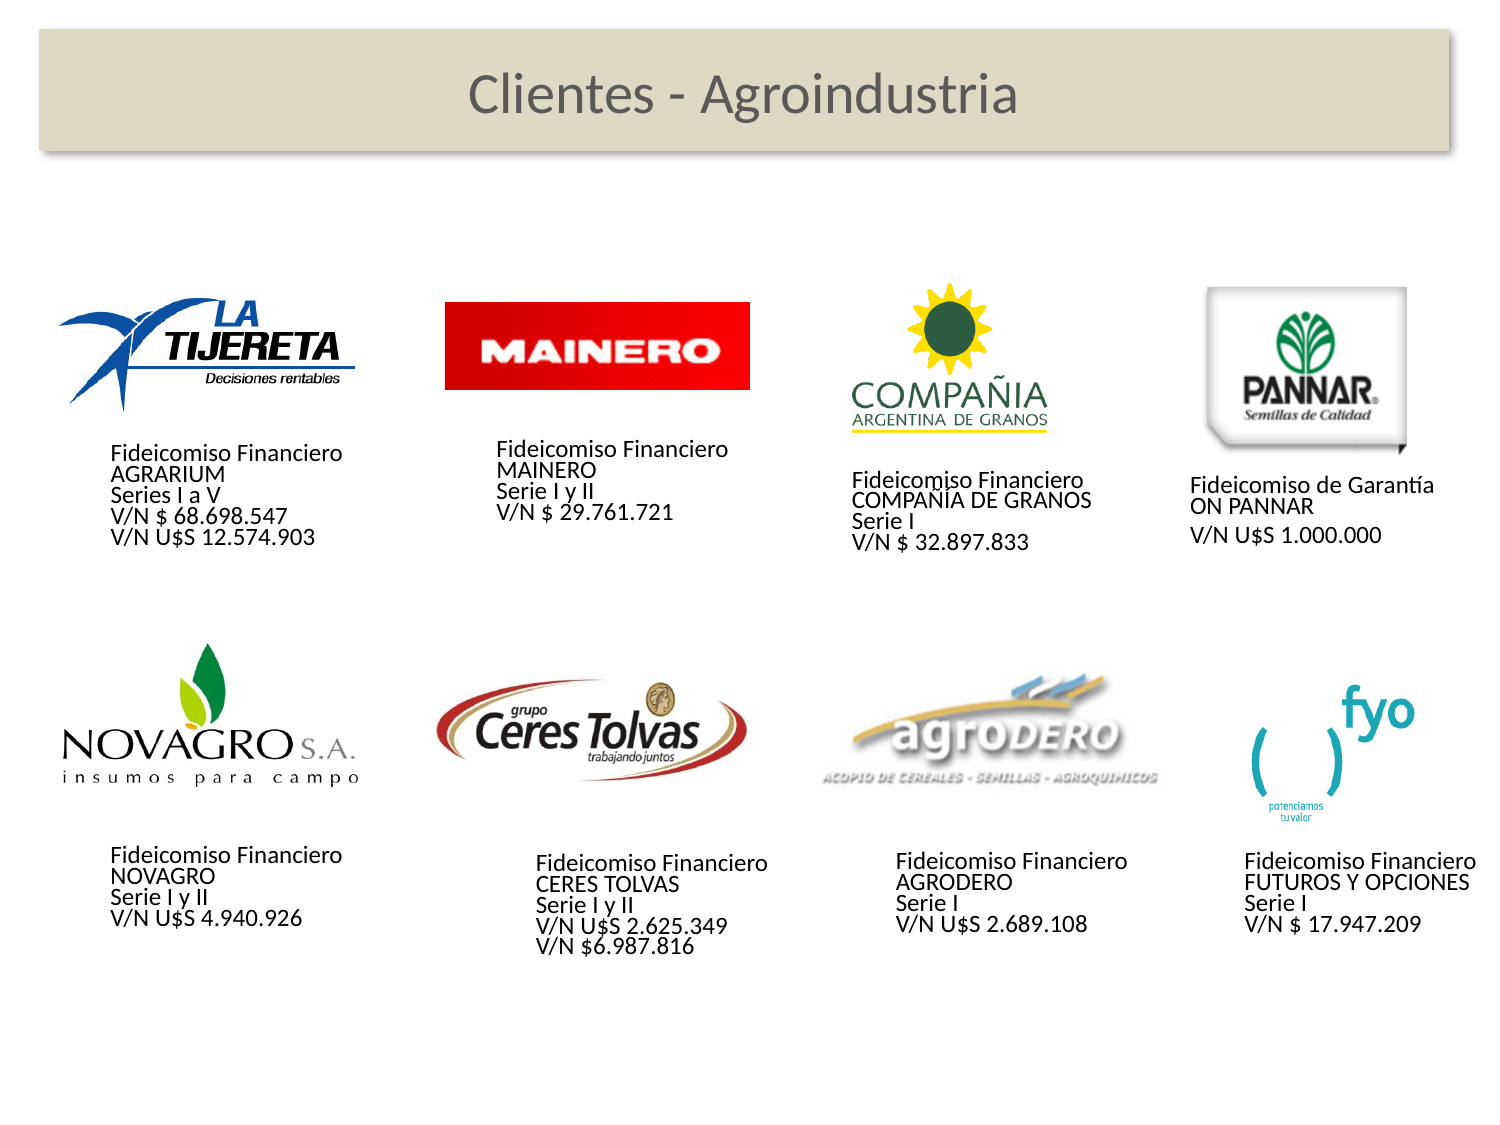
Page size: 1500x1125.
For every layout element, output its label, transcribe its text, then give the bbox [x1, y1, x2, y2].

text_box Fideicomiso Financiero MAINERO Serie I y II V/N $ 29.761.721 [481, 420, 711, 563]
picture [843, 278, 1058, 439]
text_box Fideicomiso de Garantía ON PANNAR V/N U$S 1.000.000 [1175, 482, 1400, 575]
text_box Fideicomiso Financiero CERES TOLVAS Serie I y II V/N U$S 2.625.349 V/N $6.987.816 [521, 869, 663, 962]
picture [815, 656, 1165, 798]
text_box Fideicomiso Financiero NOVAGRO Serie I y II V/N U$S 4.940.926 [95, 846, 325, 953]
picture [444, 302, 751, 391]
text_box Fideicomiso Financiero AGRODERO Serie I V/N U$S 2.689.108 [880, 850, 1099, 960]
picture [1198, 278, 1407, 459]
text_box Fideicomiso Financiero COMPAÑÍA DE GRANOS Serie I V/N $ 32.897.833 [837, 482, 1062, 575]
text_box Clientes - Agroindustria [39, 29, 1449, 151]
picture [62, 642, 358, 787]
picture [1222, 668, 1434, 829]
text_box [16, 64, 1263, 227]
picture [433, 673, 751, 784]
text_box Fideicomiso Financiero AGRARIUM Series I a V V/N $ 68.698.547 V/N U$S 12.574.903 [95, 437, 336, 587]
picture [29, 278, 391, 425]
text_box Fideicomiso Financiero FUTUROS Y OPCIONES Serie I V/N $ 17.947.209 [1229, 860, 1437, 955]
